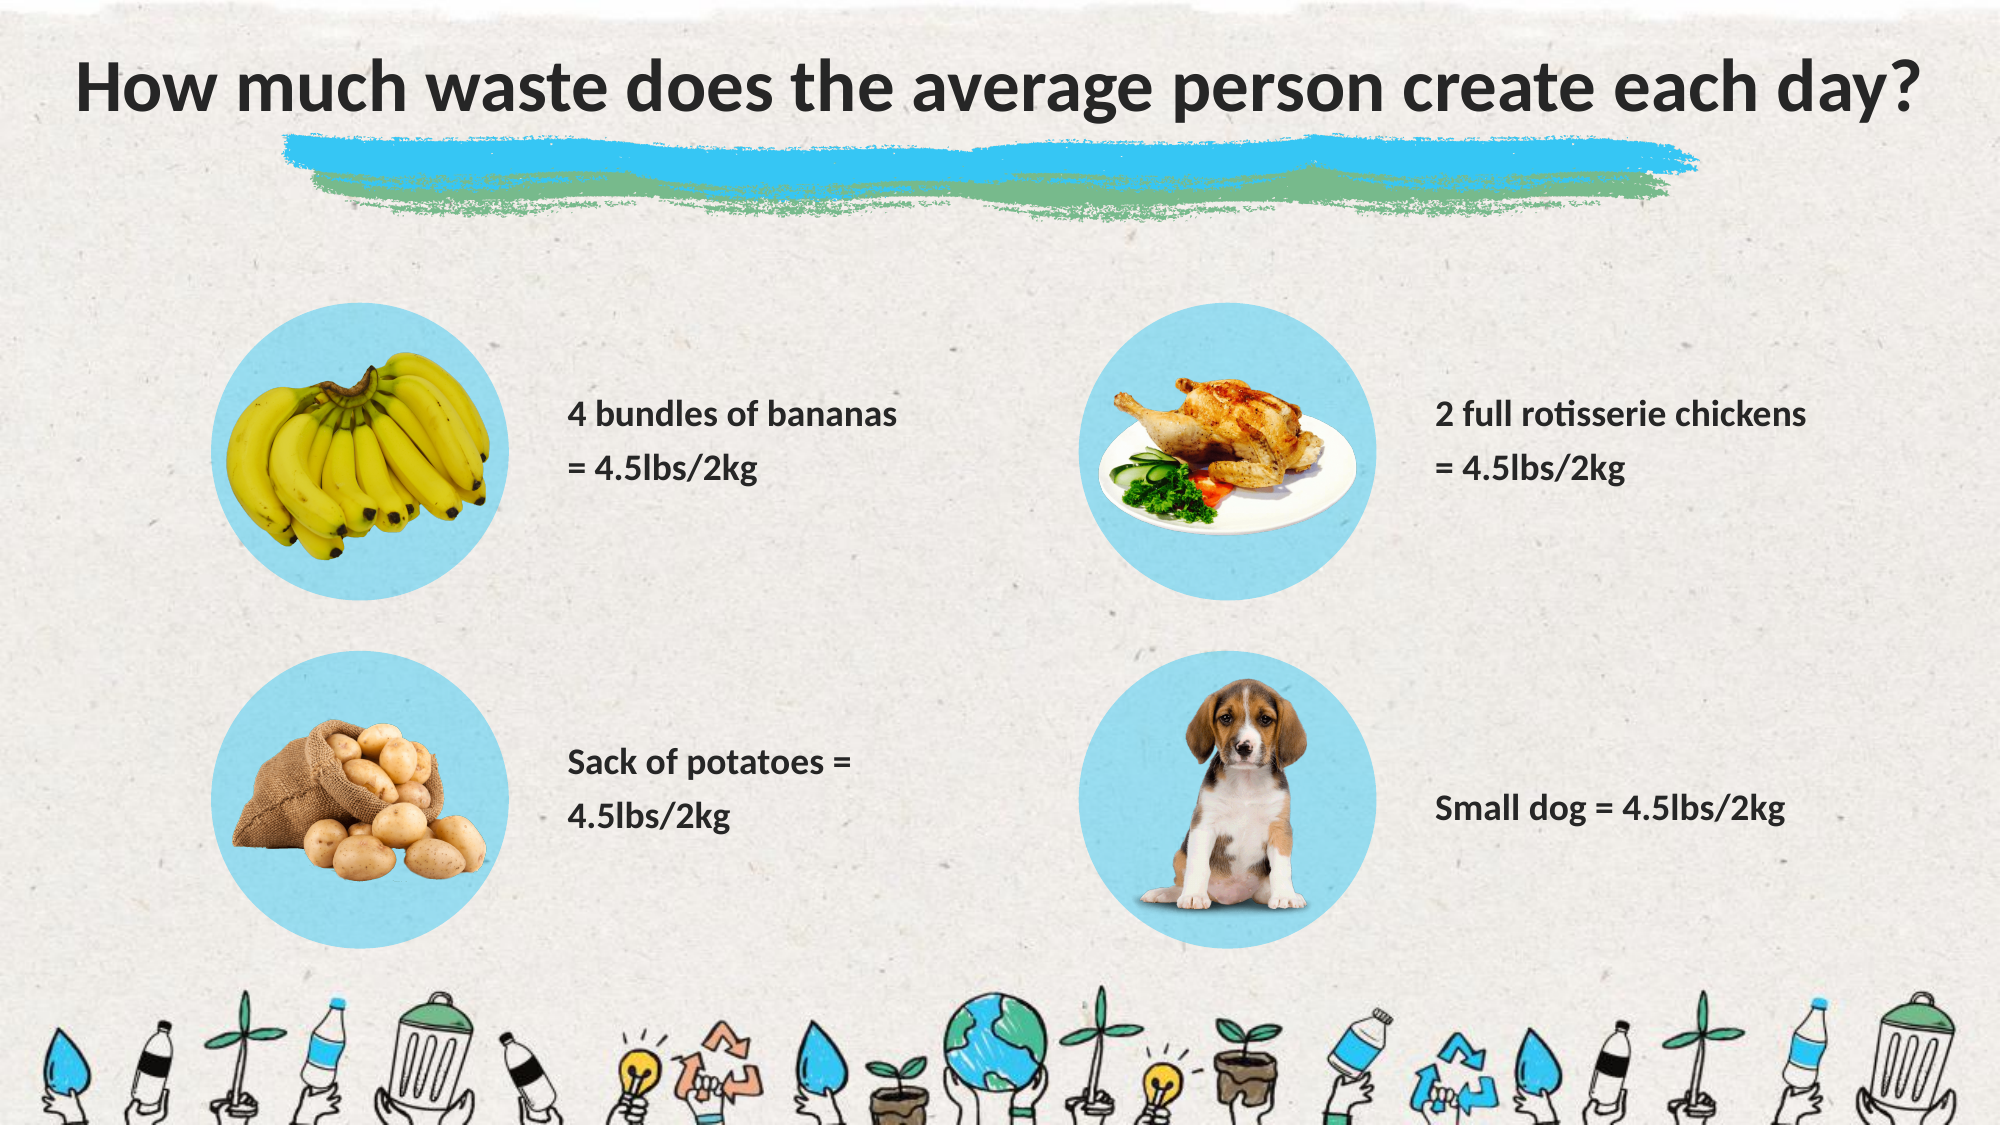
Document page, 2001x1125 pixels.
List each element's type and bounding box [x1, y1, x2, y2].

text_box [205, 650, 940, 949]
text_box [1078, 650, 1808, 949]
picture [0, 0, 2000, 1125]
text_box [211, 302, 940, 601]
text_box [1078, 302, 1839, 601]
